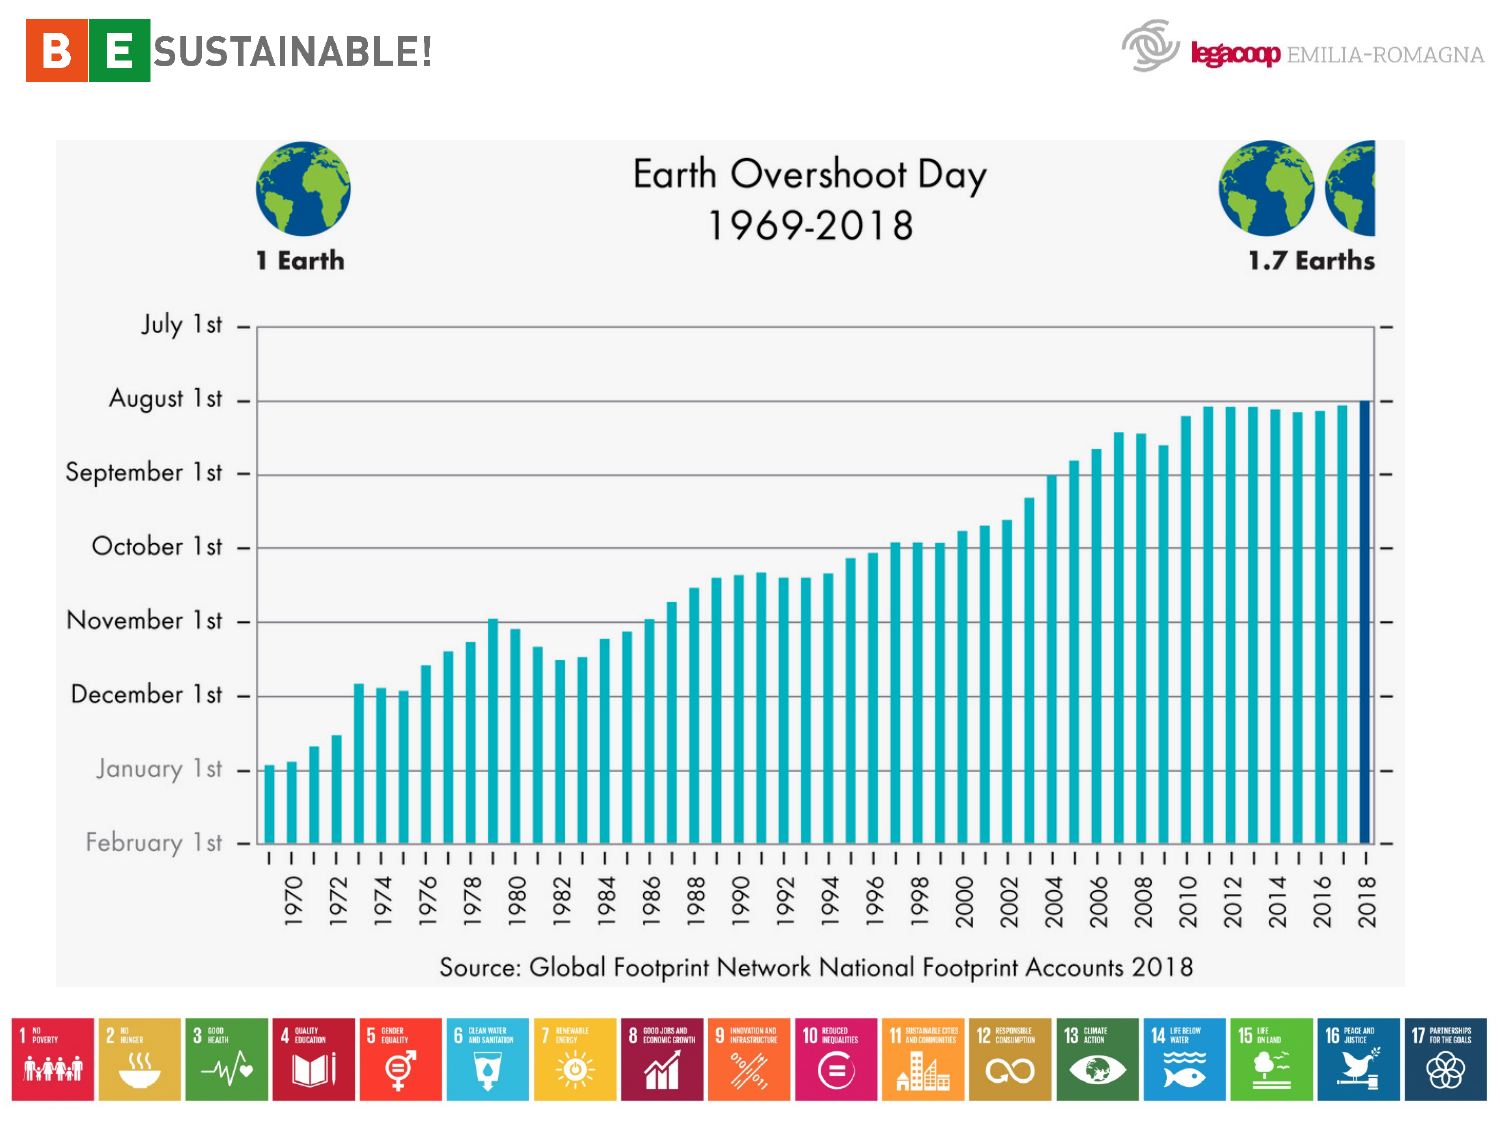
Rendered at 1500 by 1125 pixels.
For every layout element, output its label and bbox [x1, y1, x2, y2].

picture [3, 1012, 1491, 1109]
picture [26, 19, 433, 82]
picture [1114, 0, 1491, 100]
list [56, 140, 1405, 987]
